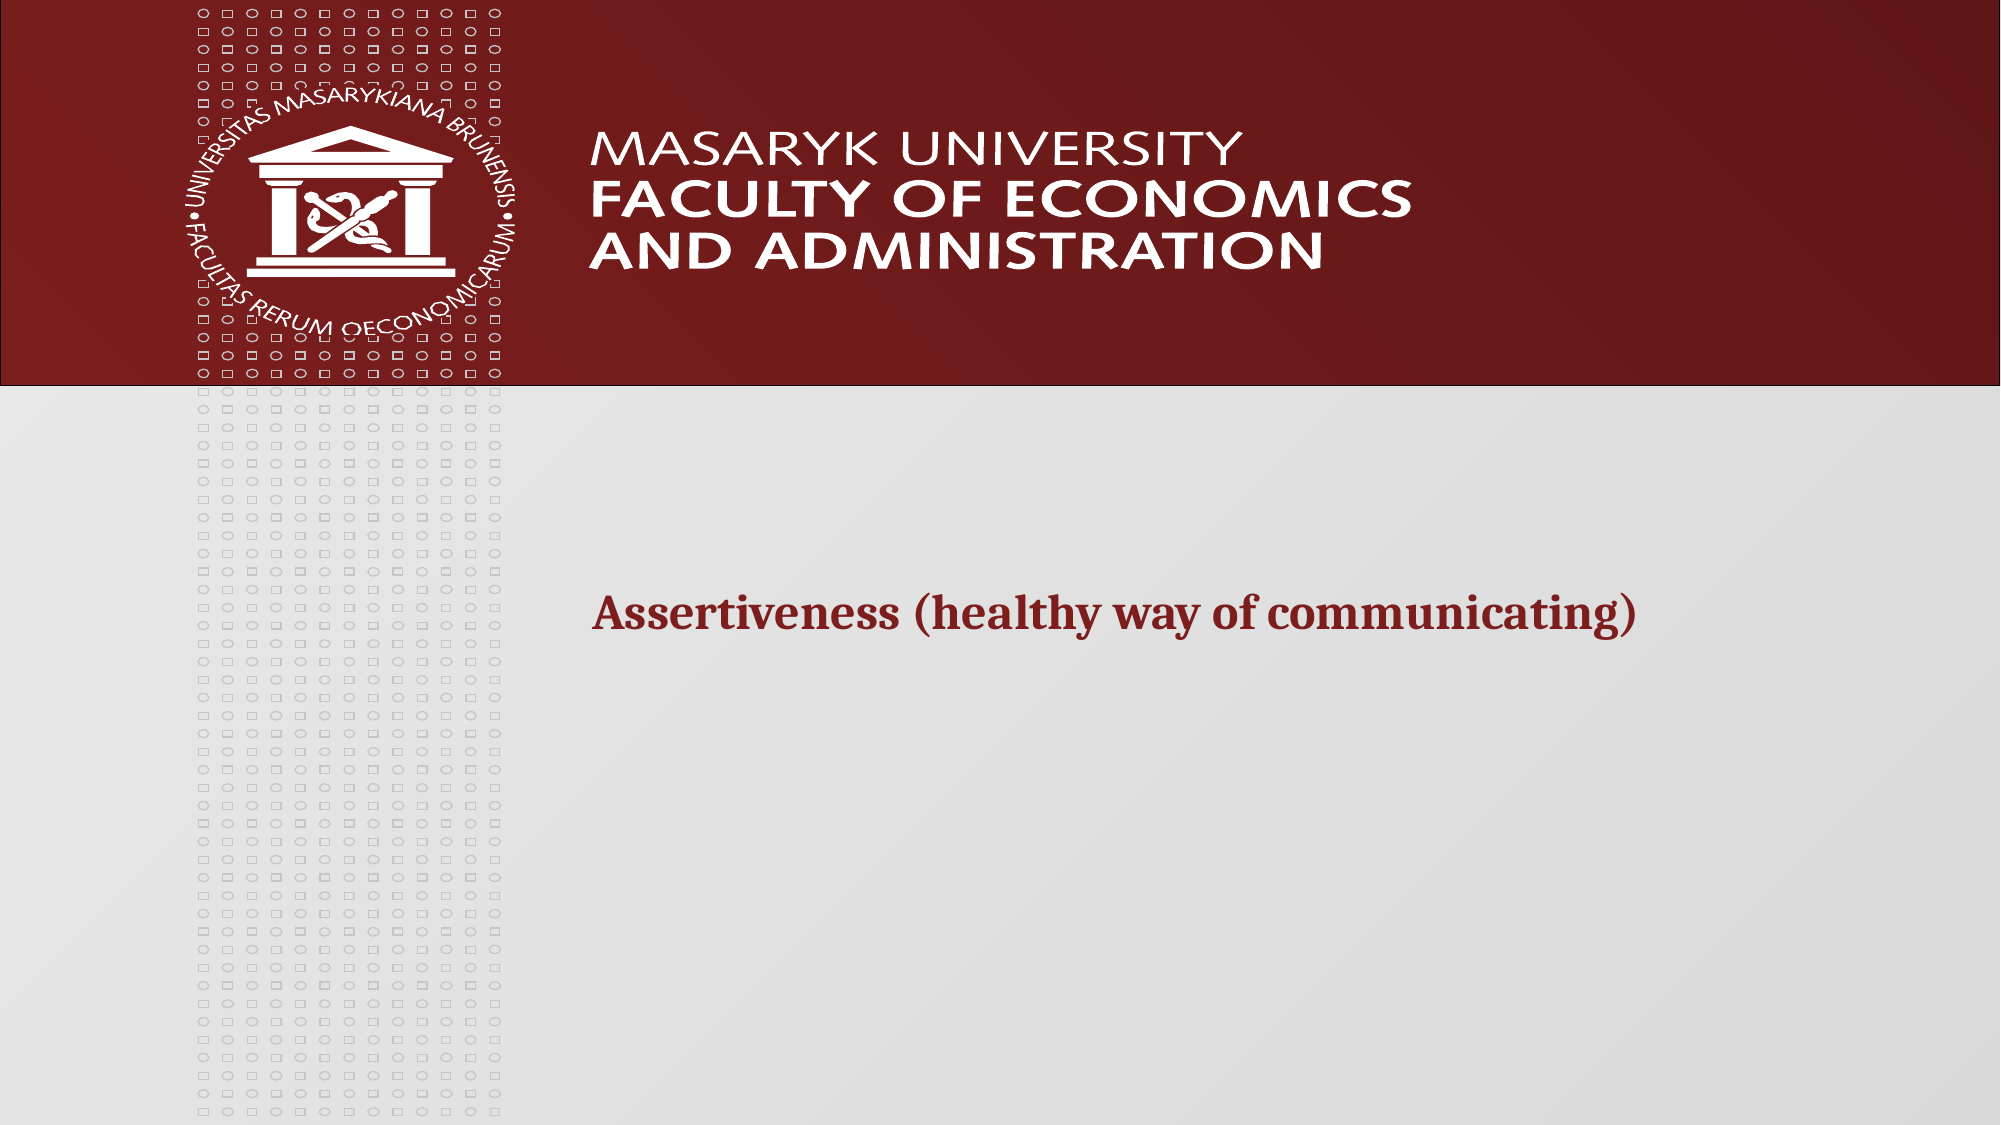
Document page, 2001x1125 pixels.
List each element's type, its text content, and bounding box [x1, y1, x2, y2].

title Assertiveness (healthy way of communicating) [592, 444, 1898, 1012]
